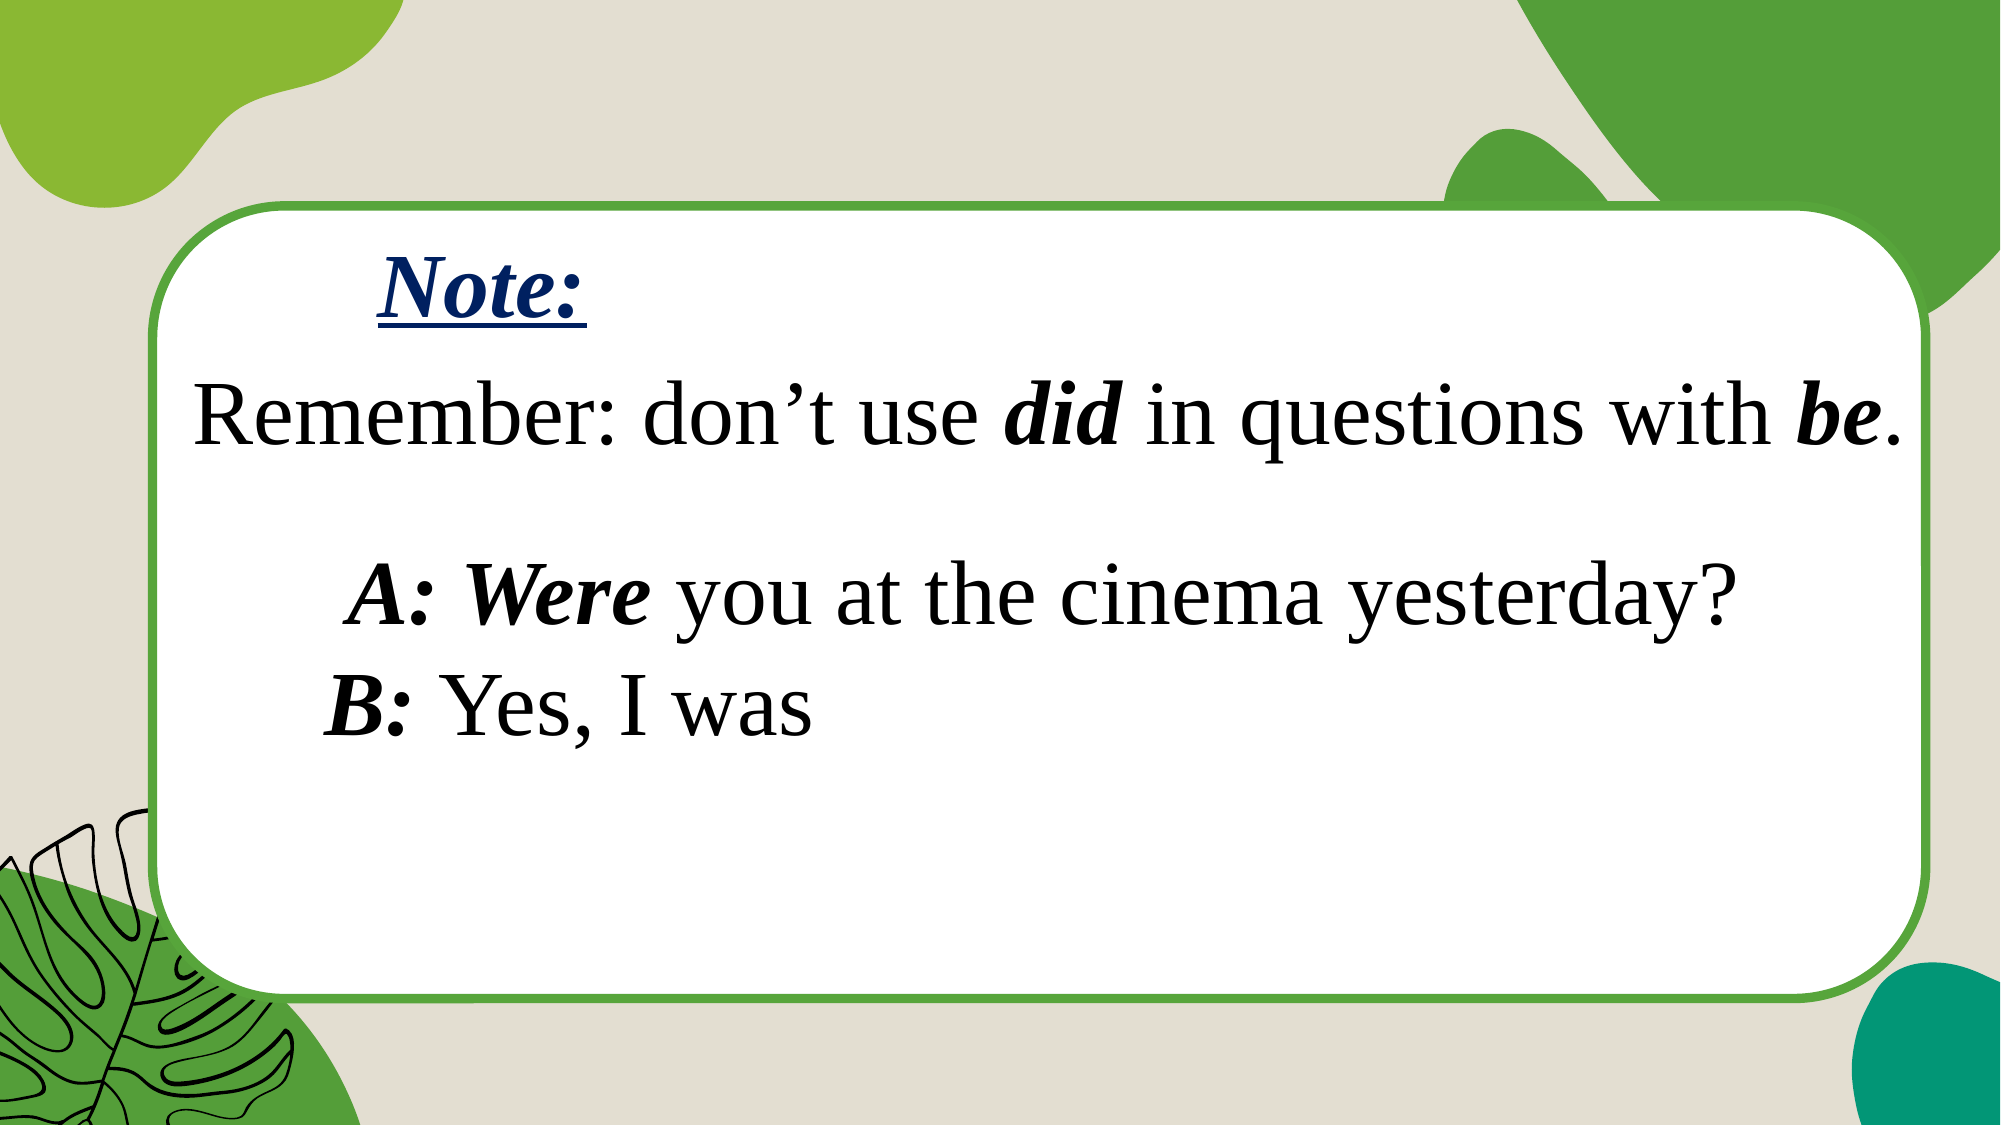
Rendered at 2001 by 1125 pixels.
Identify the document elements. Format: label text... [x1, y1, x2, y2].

text_box [152, 205, 1926, 999]
text_box Remember: don’t use did in questions with be. [177, 345, 1944, 470]
text_box A: Were you at the cinema yesterday? B: Yes, I was [309, 526, 1868, 761]
text_box 🍄 Note: [268, 218, 611, 344]
